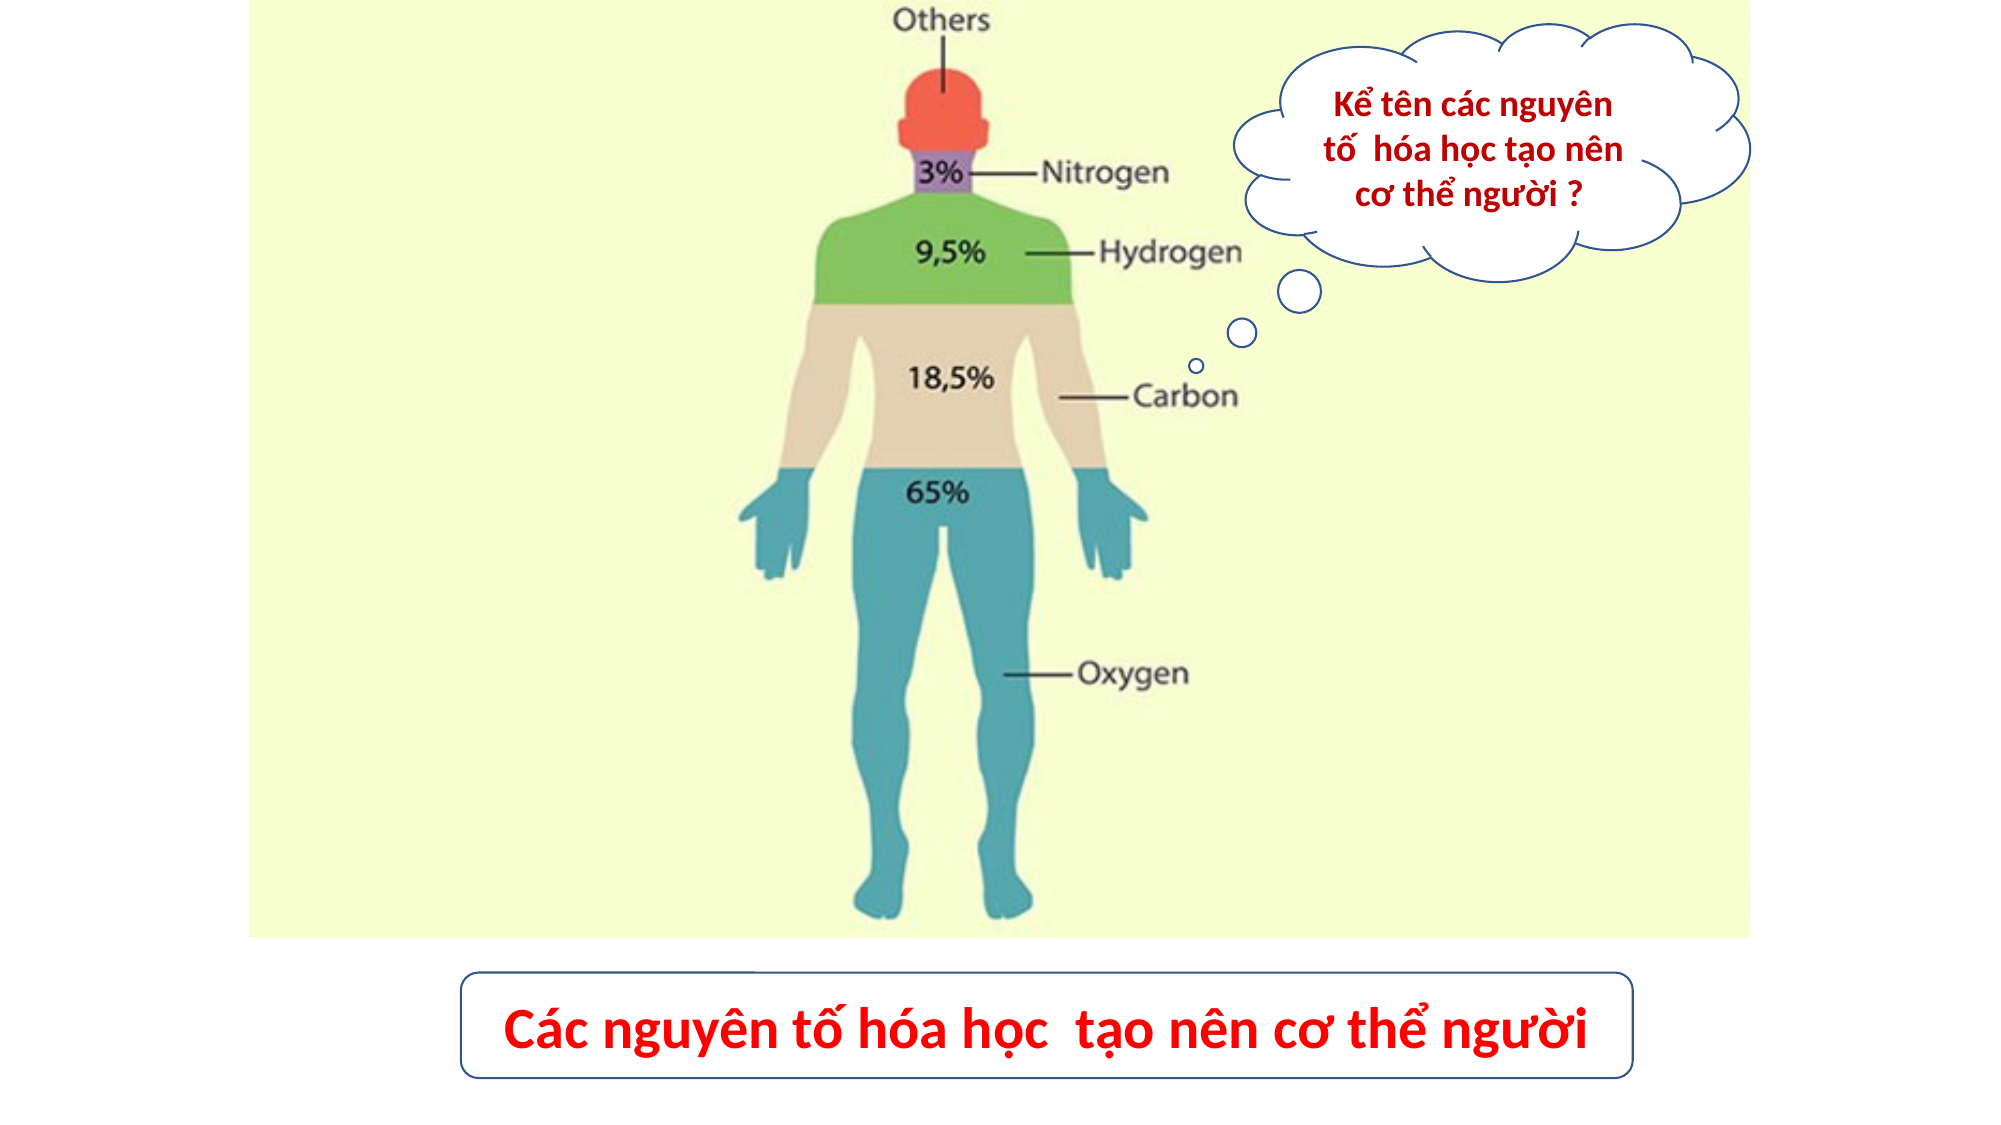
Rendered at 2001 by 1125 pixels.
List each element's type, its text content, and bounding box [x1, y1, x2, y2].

picture [249, 0, 1750, 938]
text_box Các nguyên tố hóa học tạo nên cơ thể người [459, 971, 1634, 1080]
